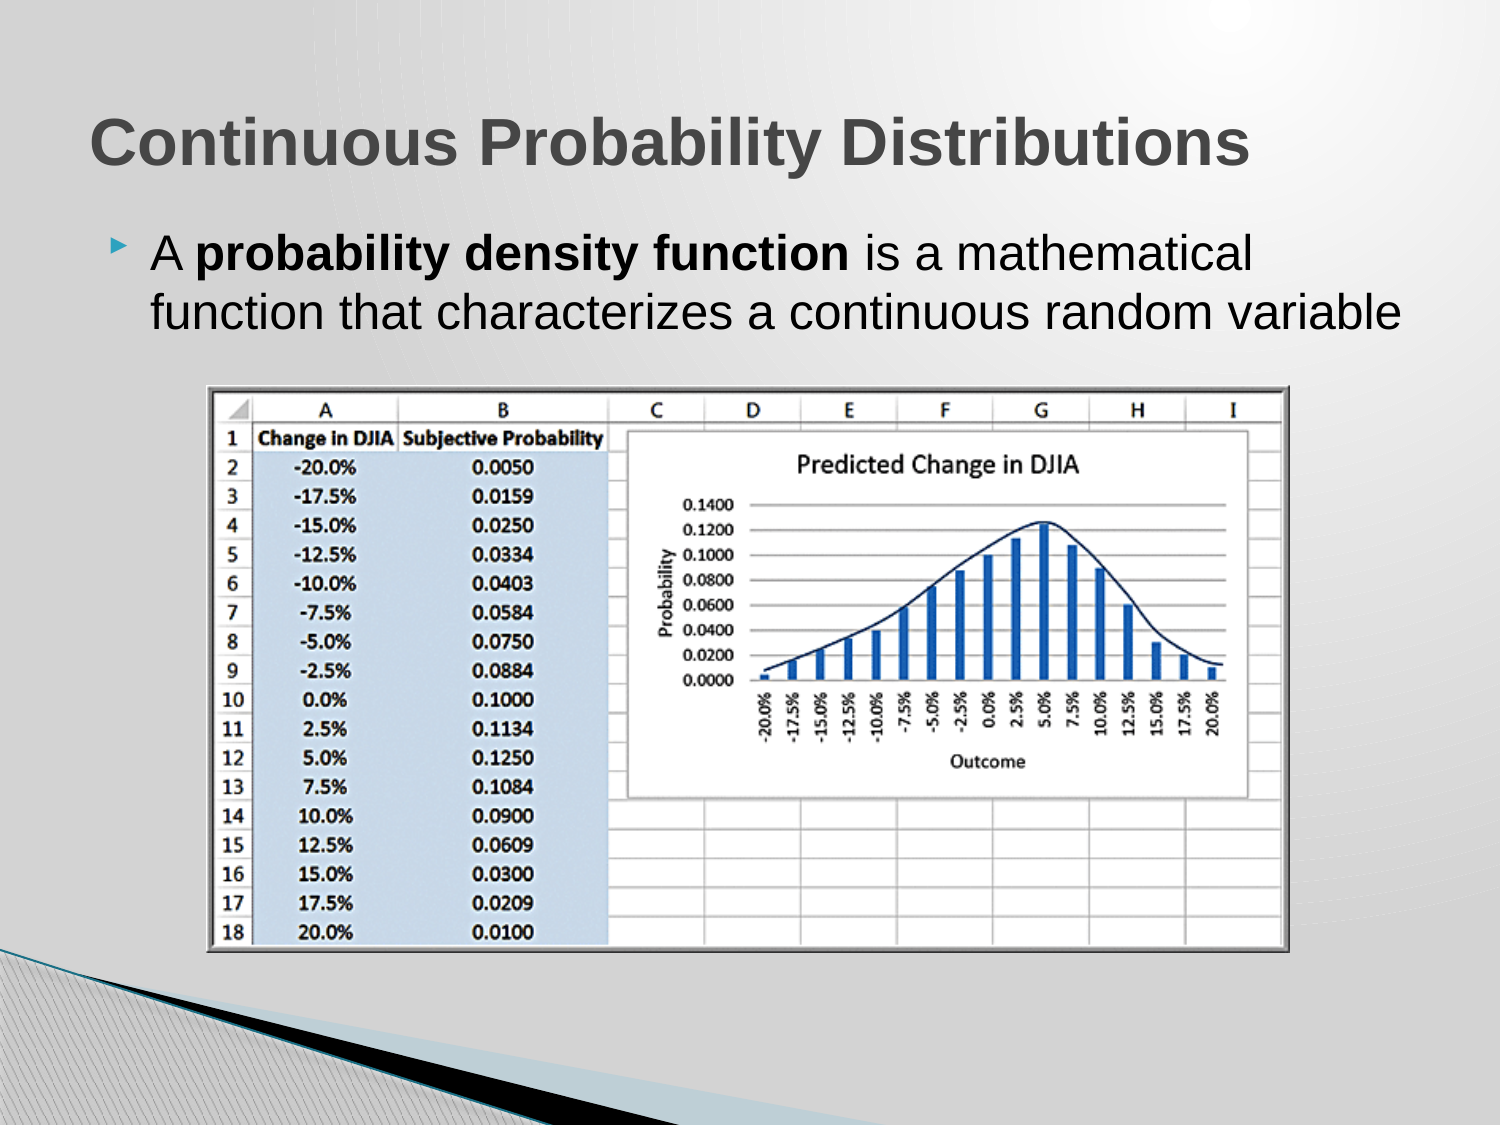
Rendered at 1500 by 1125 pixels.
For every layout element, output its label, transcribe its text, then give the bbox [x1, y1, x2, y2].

title Continuous Probability Distributions [75, 45, 1425, 233]
picture [206, 385, 1291, 953]
list A probability density function is a mathematical function that characterizes a continuous random variable [74, 212, 1426, 986]
